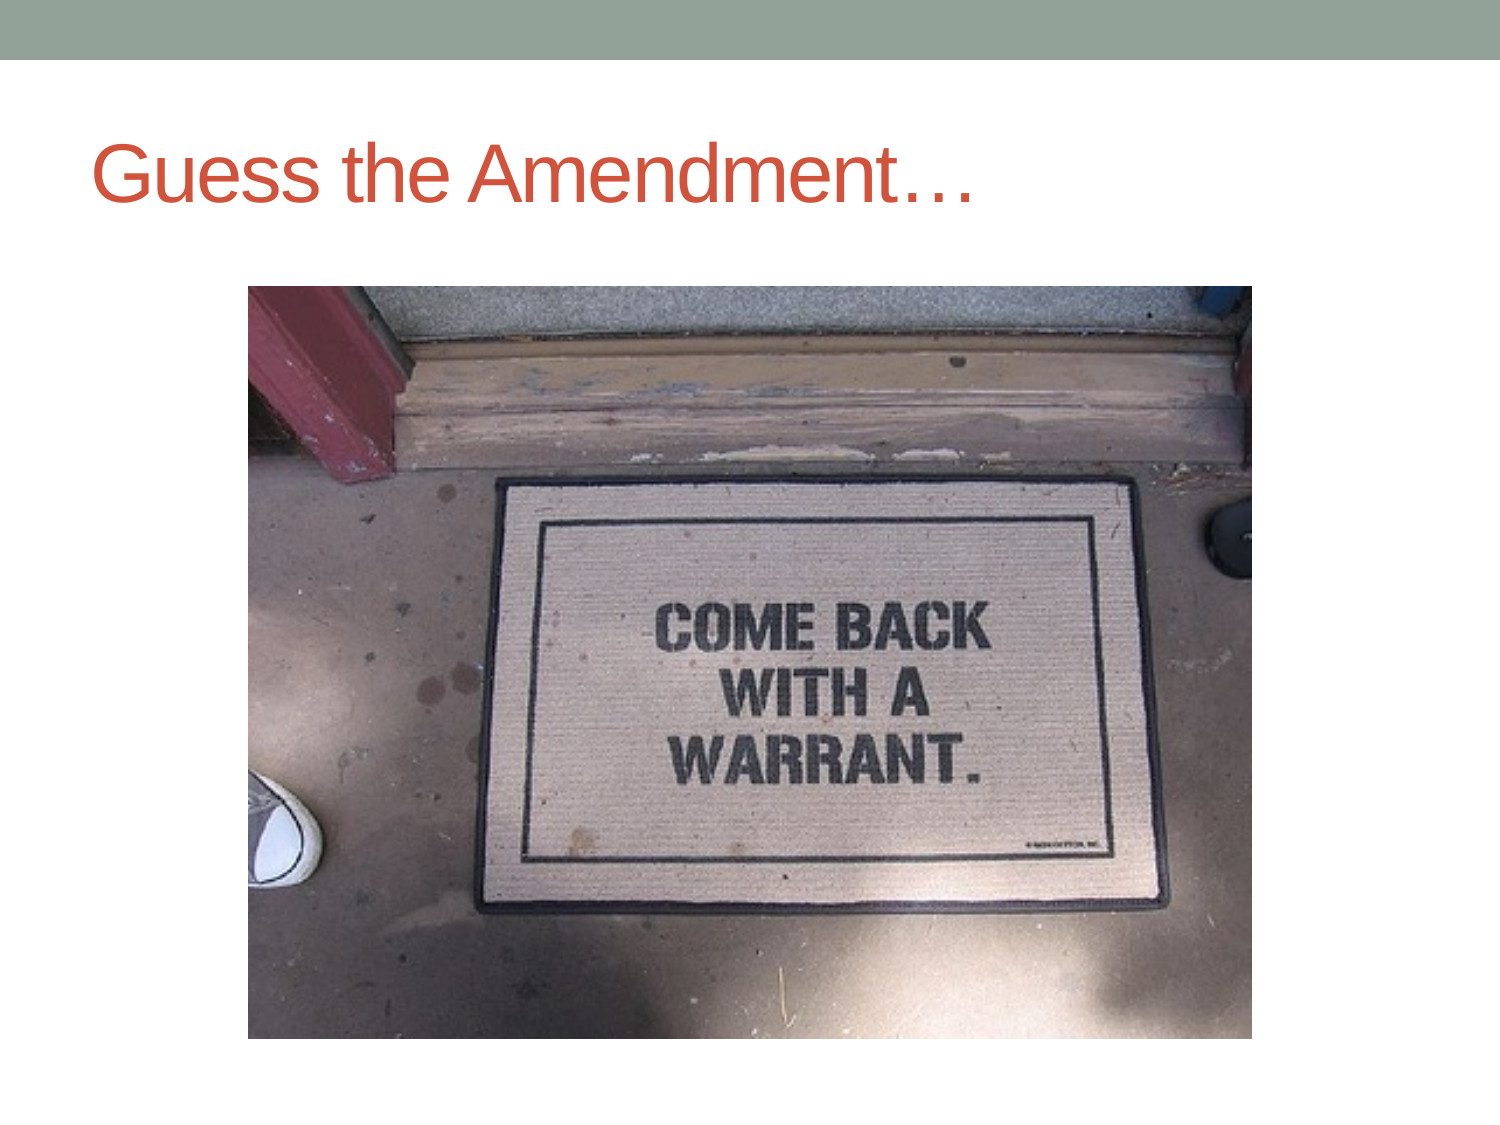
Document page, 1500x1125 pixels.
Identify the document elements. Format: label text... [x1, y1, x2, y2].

title Guess the Amendment… [75, 87, 1425, 250]
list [247, 286, 1253, 1039]
